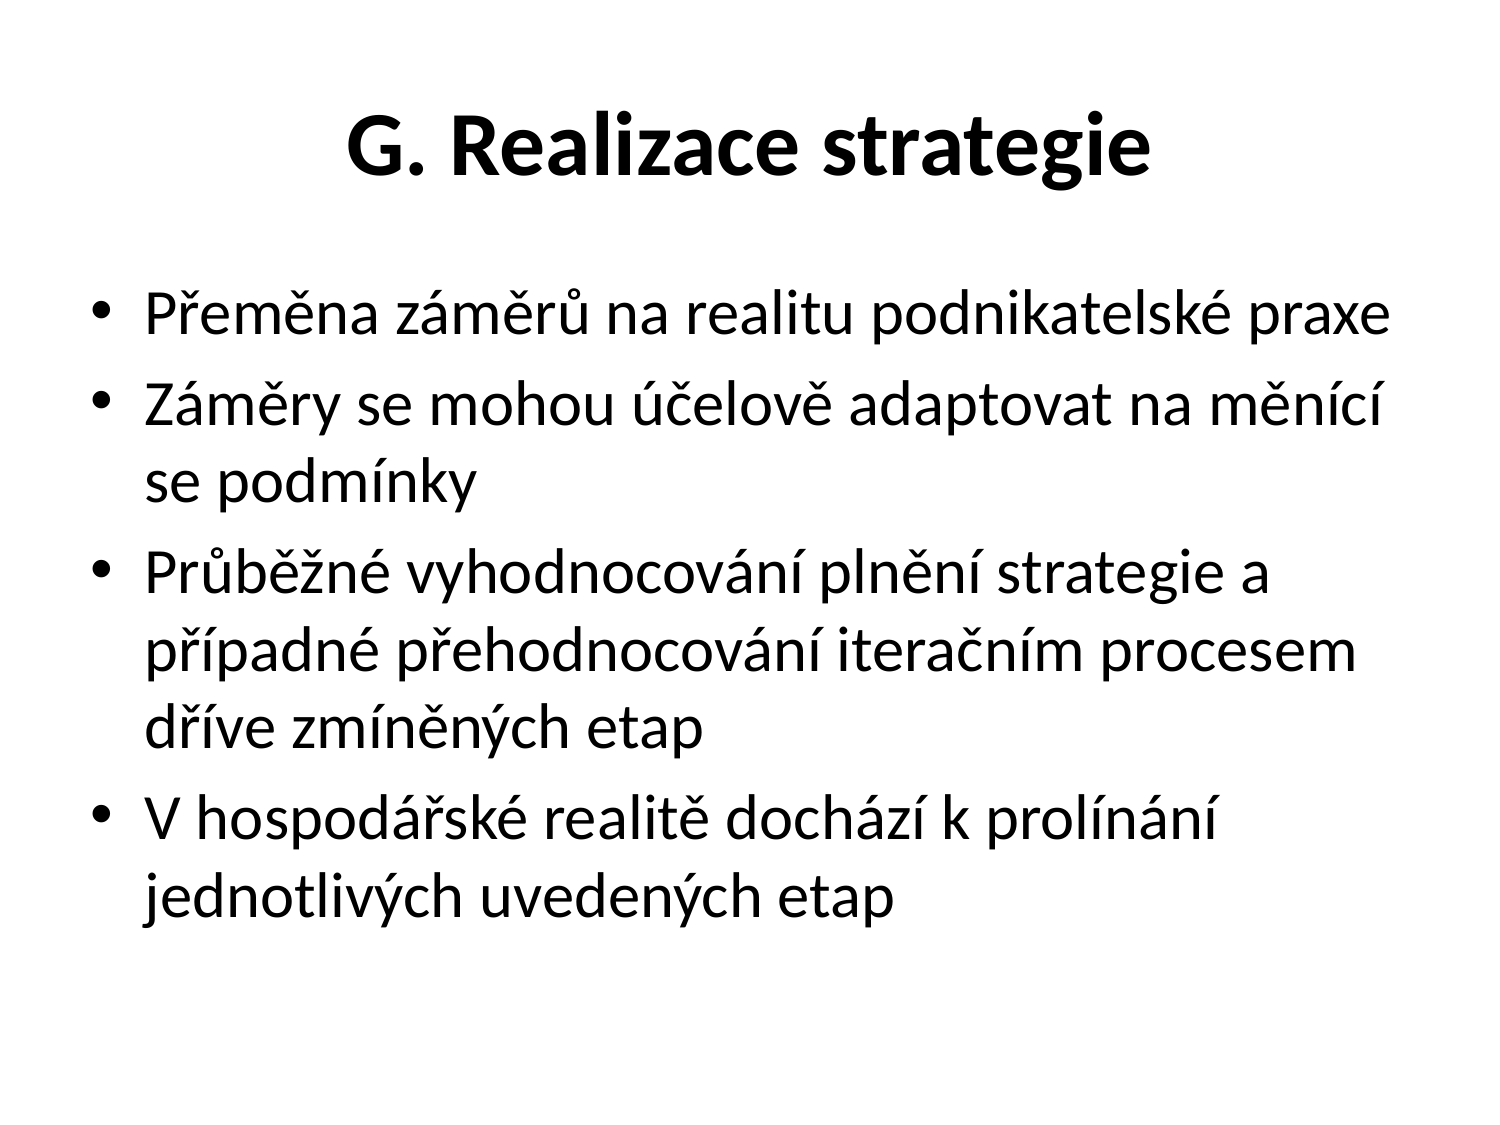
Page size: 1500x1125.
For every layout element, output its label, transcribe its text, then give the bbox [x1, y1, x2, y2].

list Přeměna záměrů na realitu podnikatelské praxe Záměry se mohou účelově adaptovat na měnící se podmínky Průběžné vyhodnocování plnění strategie a případné přehodnocování iteračním procesem dříve zmíněných etap V hospodářské realitě dochází k prolínání jednotlivých uvedených etap [75, 262, 1425, 1005]
title G. Realizace strategie [75, 45, 1425, 233]
